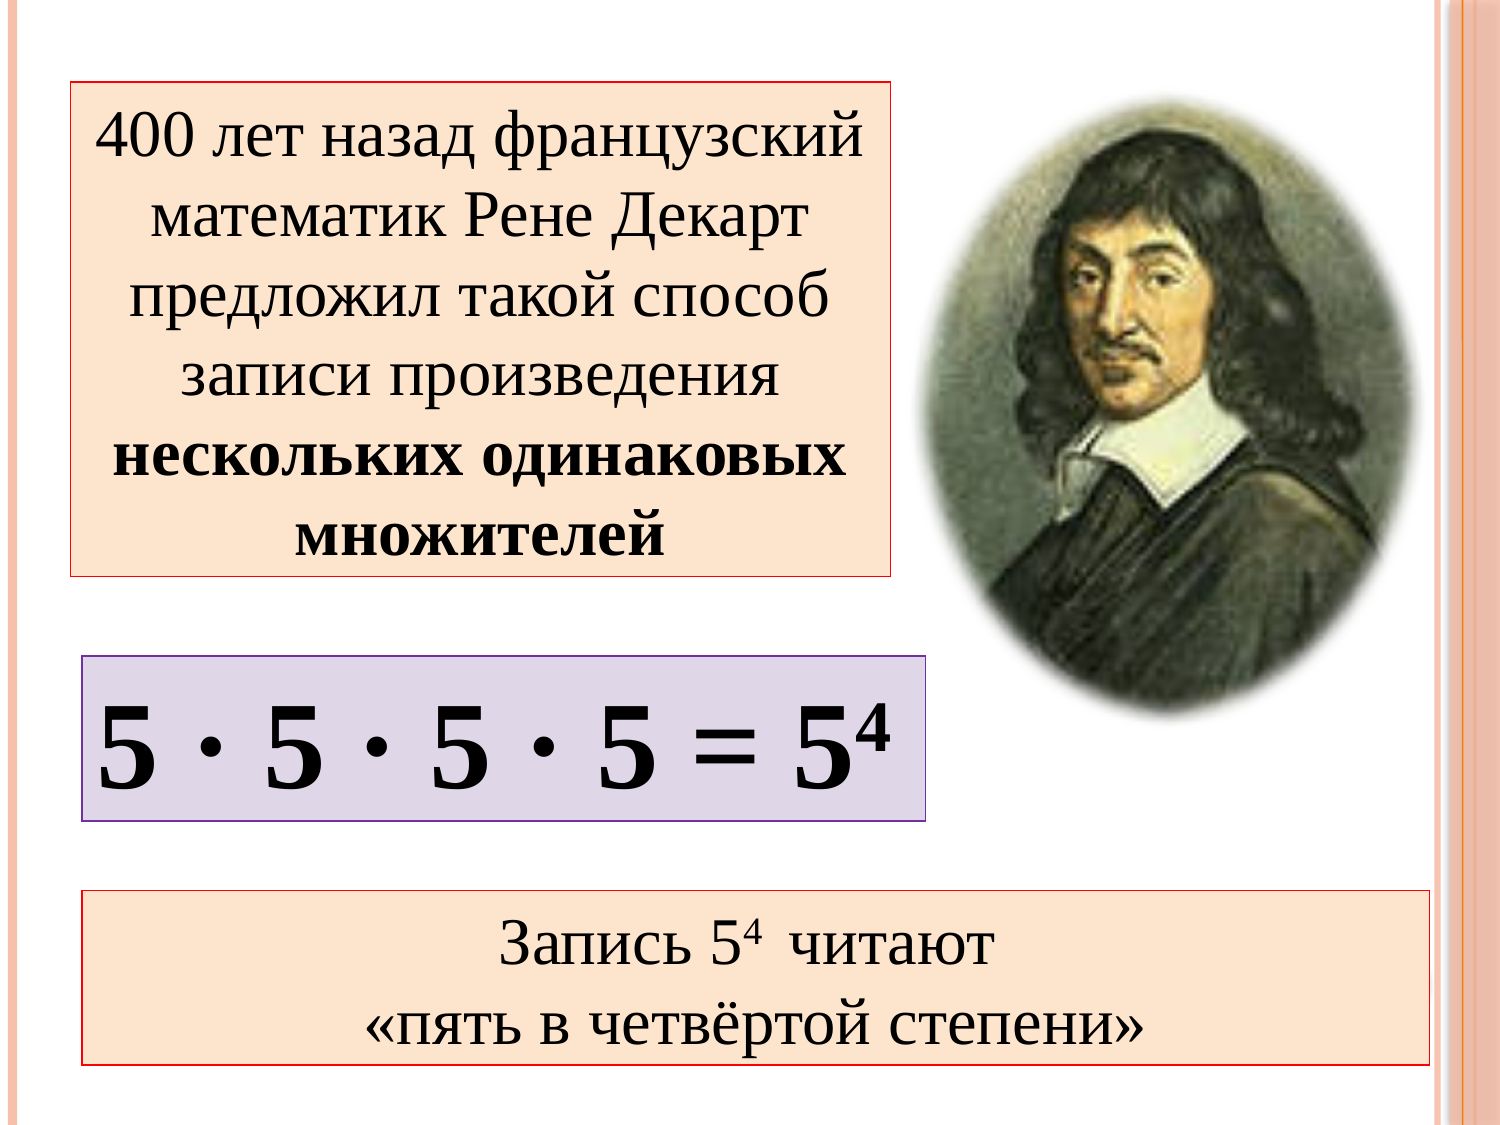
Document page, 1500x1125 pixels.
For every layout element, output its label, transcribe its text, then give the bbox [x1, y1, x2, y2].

text_box 5 · 5 · 5 · 5 = 54 [81, 656, 926, 821]
text_box 400 лет назад французский математик Рене Декарт предложил такой способ записи произведения нескольких одинаковых множителей [70, 81, 891, 577]
text_box Запись 54 читают «пять в четвёртой степени» [81, 890, 1430, 1066]
picture [906, 85, 1431, 731]
